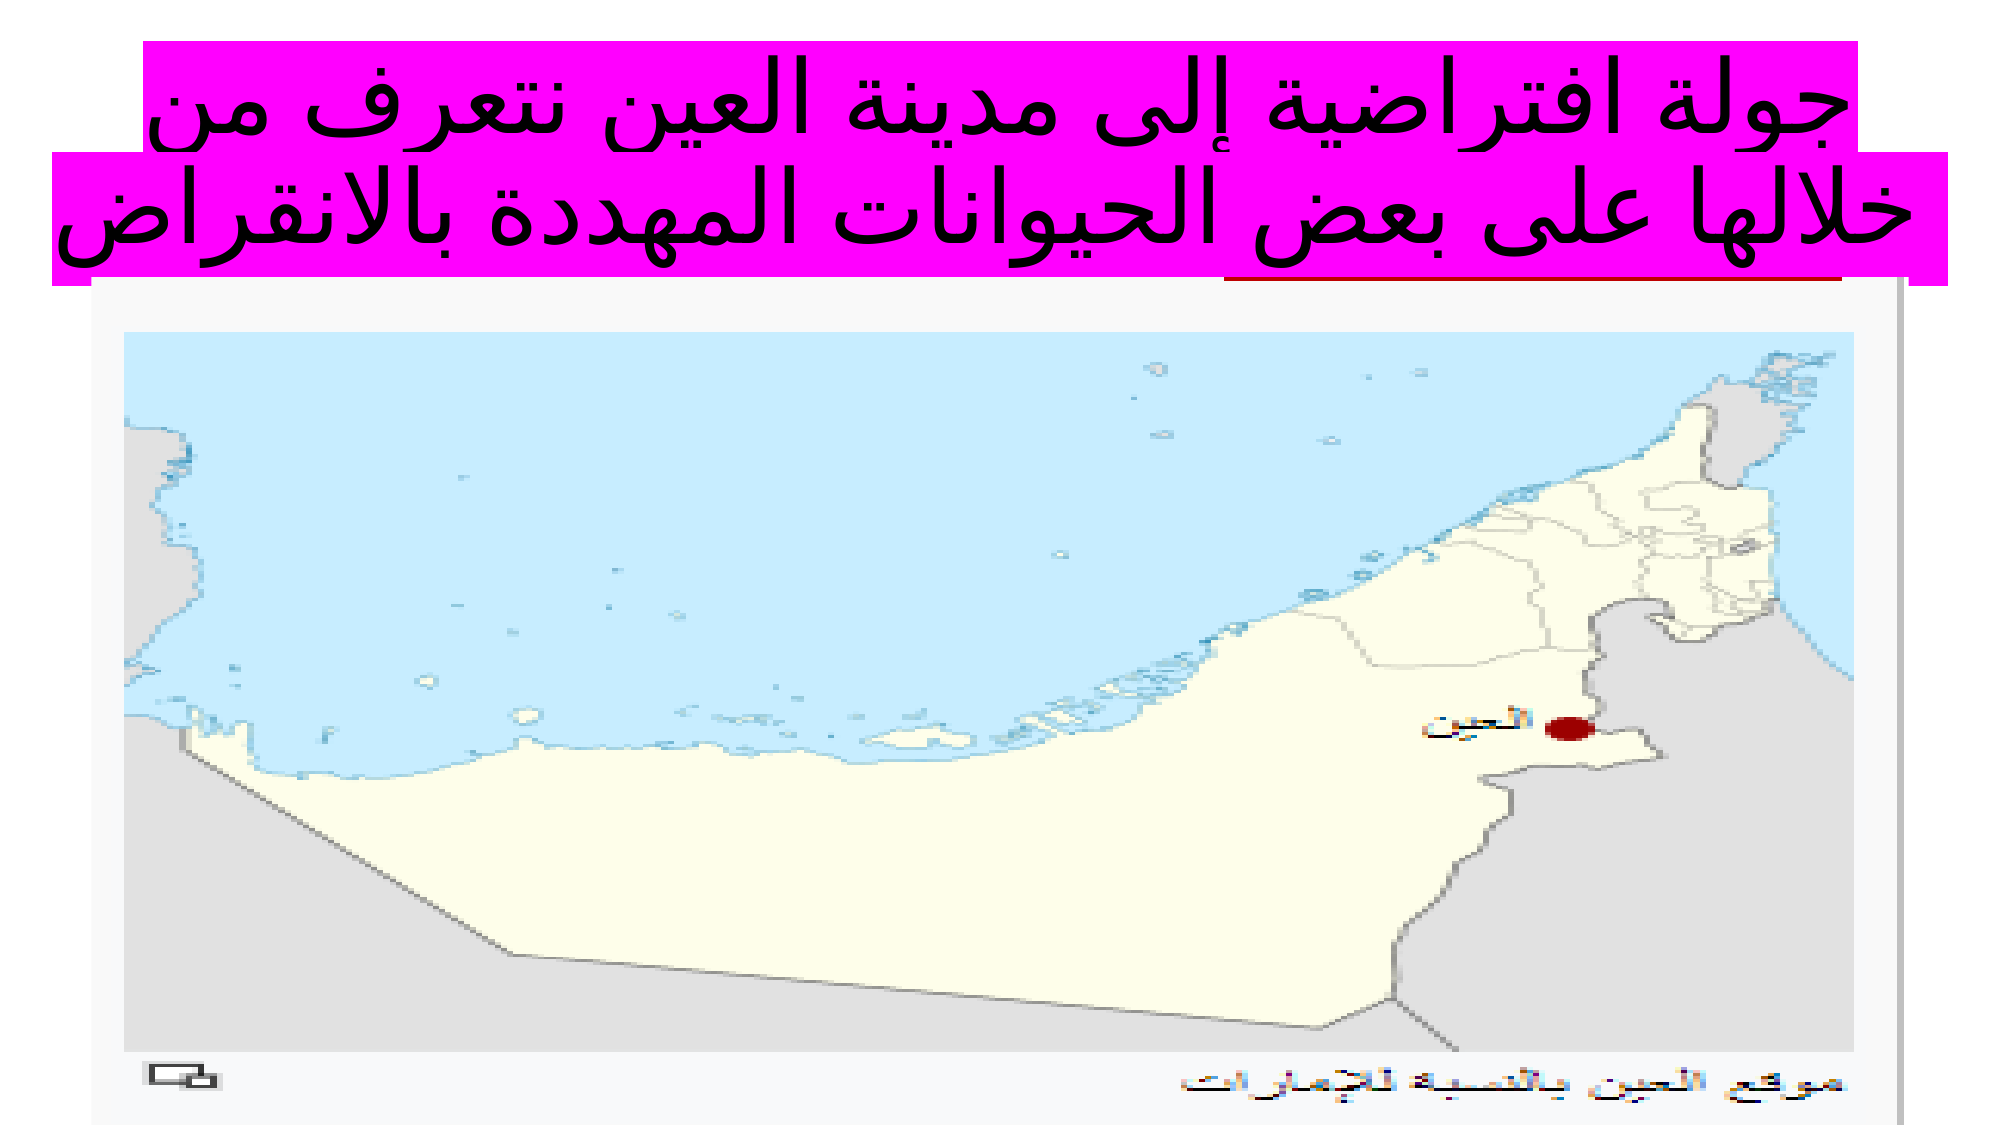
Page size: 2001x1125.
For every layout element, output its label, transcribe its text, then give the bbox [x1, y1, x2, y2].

picture [91, 277, 1909, 1125]
title جولة افتراضية إلى مدينة العين نتعرف من خلالها على بعض الحيوانات المهددة بالانقراض [0, 0, 2000, 434]
